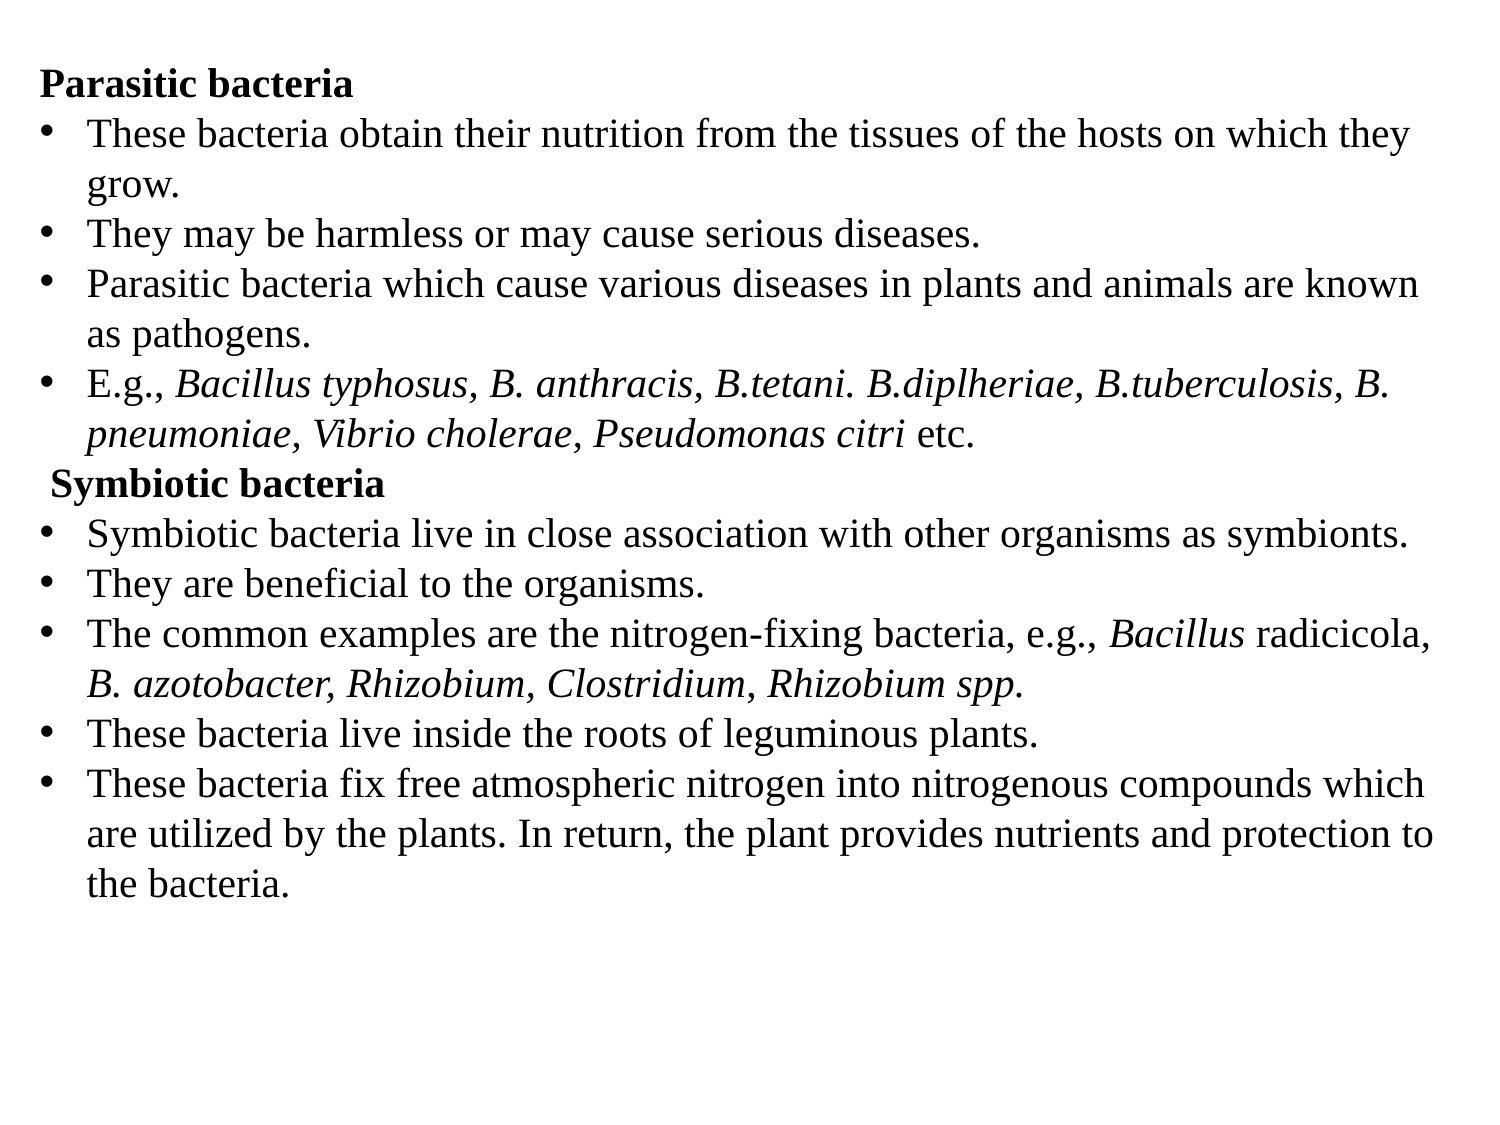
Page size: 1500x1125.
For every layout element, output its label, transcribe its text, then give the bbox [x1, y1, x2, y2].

text_box Parasitic bacteria These bacteria obtain their nutrition from the tissues of the hosts on which they grow. They may be harmless or may cause serious diseases. Parasitic bacteria which cause various diseases in plants and animals are known as pathogens. E.g., Bacillus typhosus, B. anthracis, B.tetani. B.diplheriae, B.tuberculosis, B. pneumoniae, Vibrio cholerae, Pseudomonas citri etc. Symbiotic bacteria Symbiotic bacteria live in close association with other organisms as symbionts. They are beneficial to the organisms. The common examples are the nitrogen-fixing bacteria, e.g., Bacillus radicicola, B. azotobacter, Rhizobium, Clostridium, Rhizobium spp. These bacteria live inside the roots of leguminous plants. These bacteria fix free atmospheric nitrogen into nitrogenous compounds which are utilized by the plants. In return, the plant provides nutrients and protection to the bacteria. [24, 48, 1463, 959]
